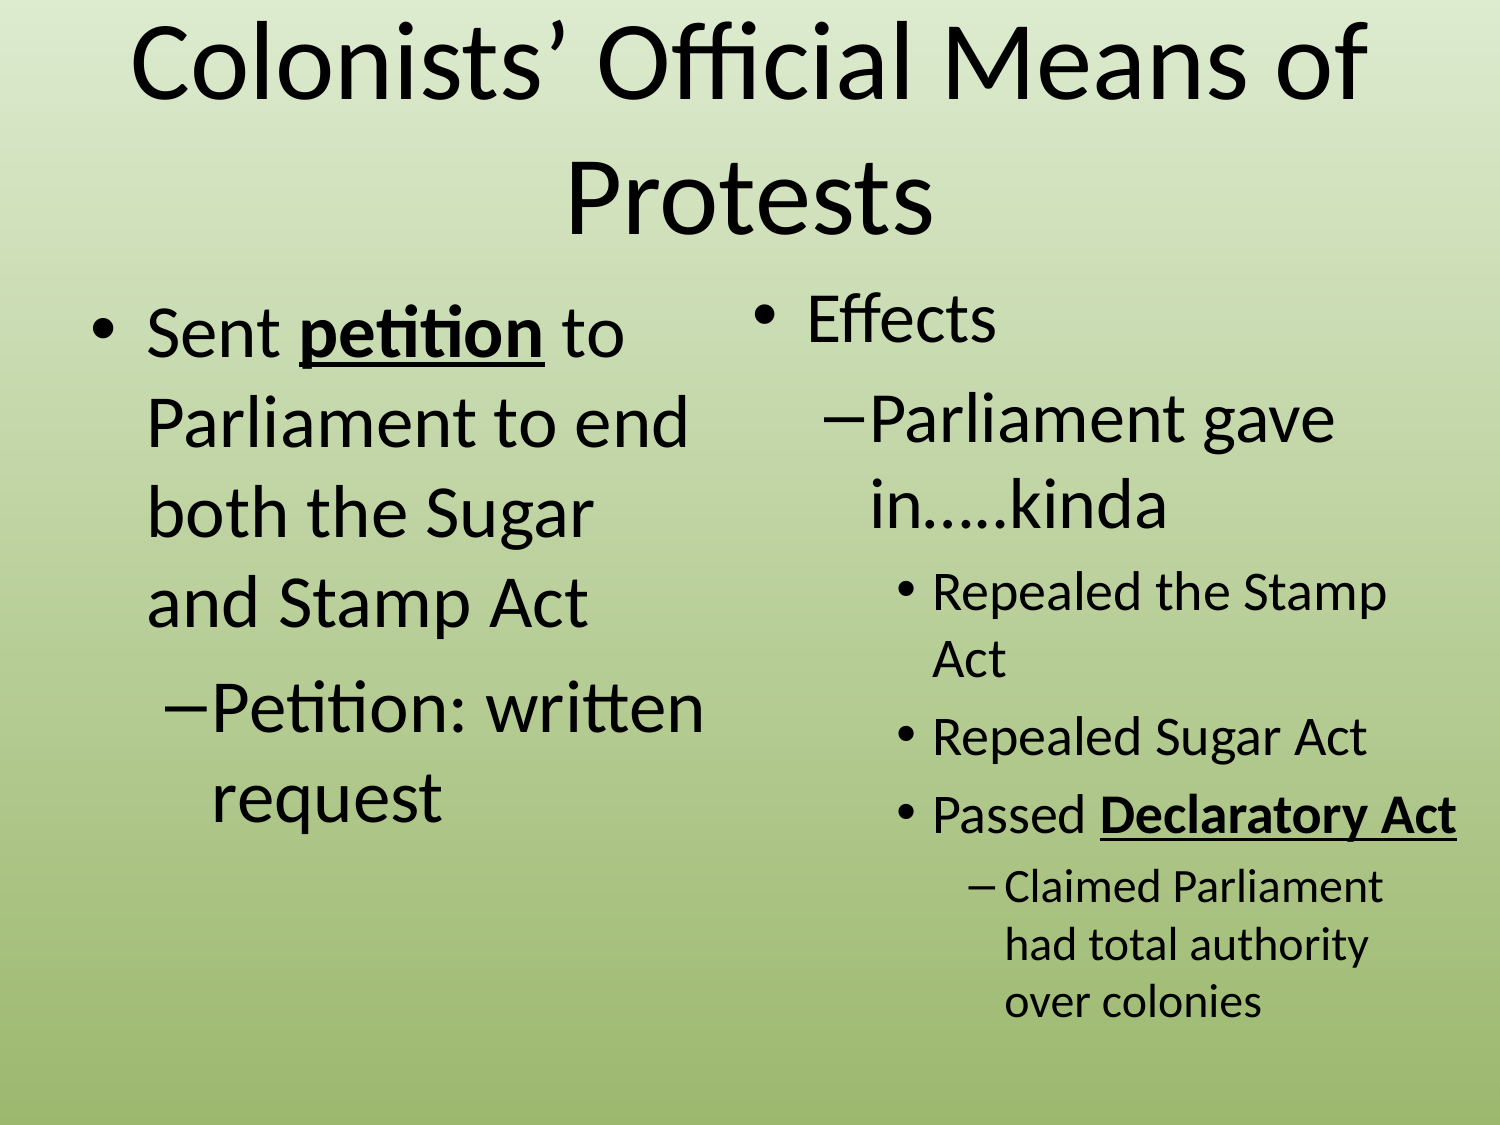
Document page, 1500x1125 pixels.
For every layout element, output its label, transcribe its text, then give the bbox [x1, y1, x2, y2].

title Colonists’ Official Means of Protests [75, 50, 1425, 196]
list Effects Parliament gave in…..kinda Repealed the Stamp Act Repealed Sugar Act Passed Declaratory Act Claimed Parliament had total authority over colonies [737, 262, 1475, 1075]
list Sent petition to Parliament to end both the Sugar and Stamp Act Petition: written request [75, 275, 737, 1018]
